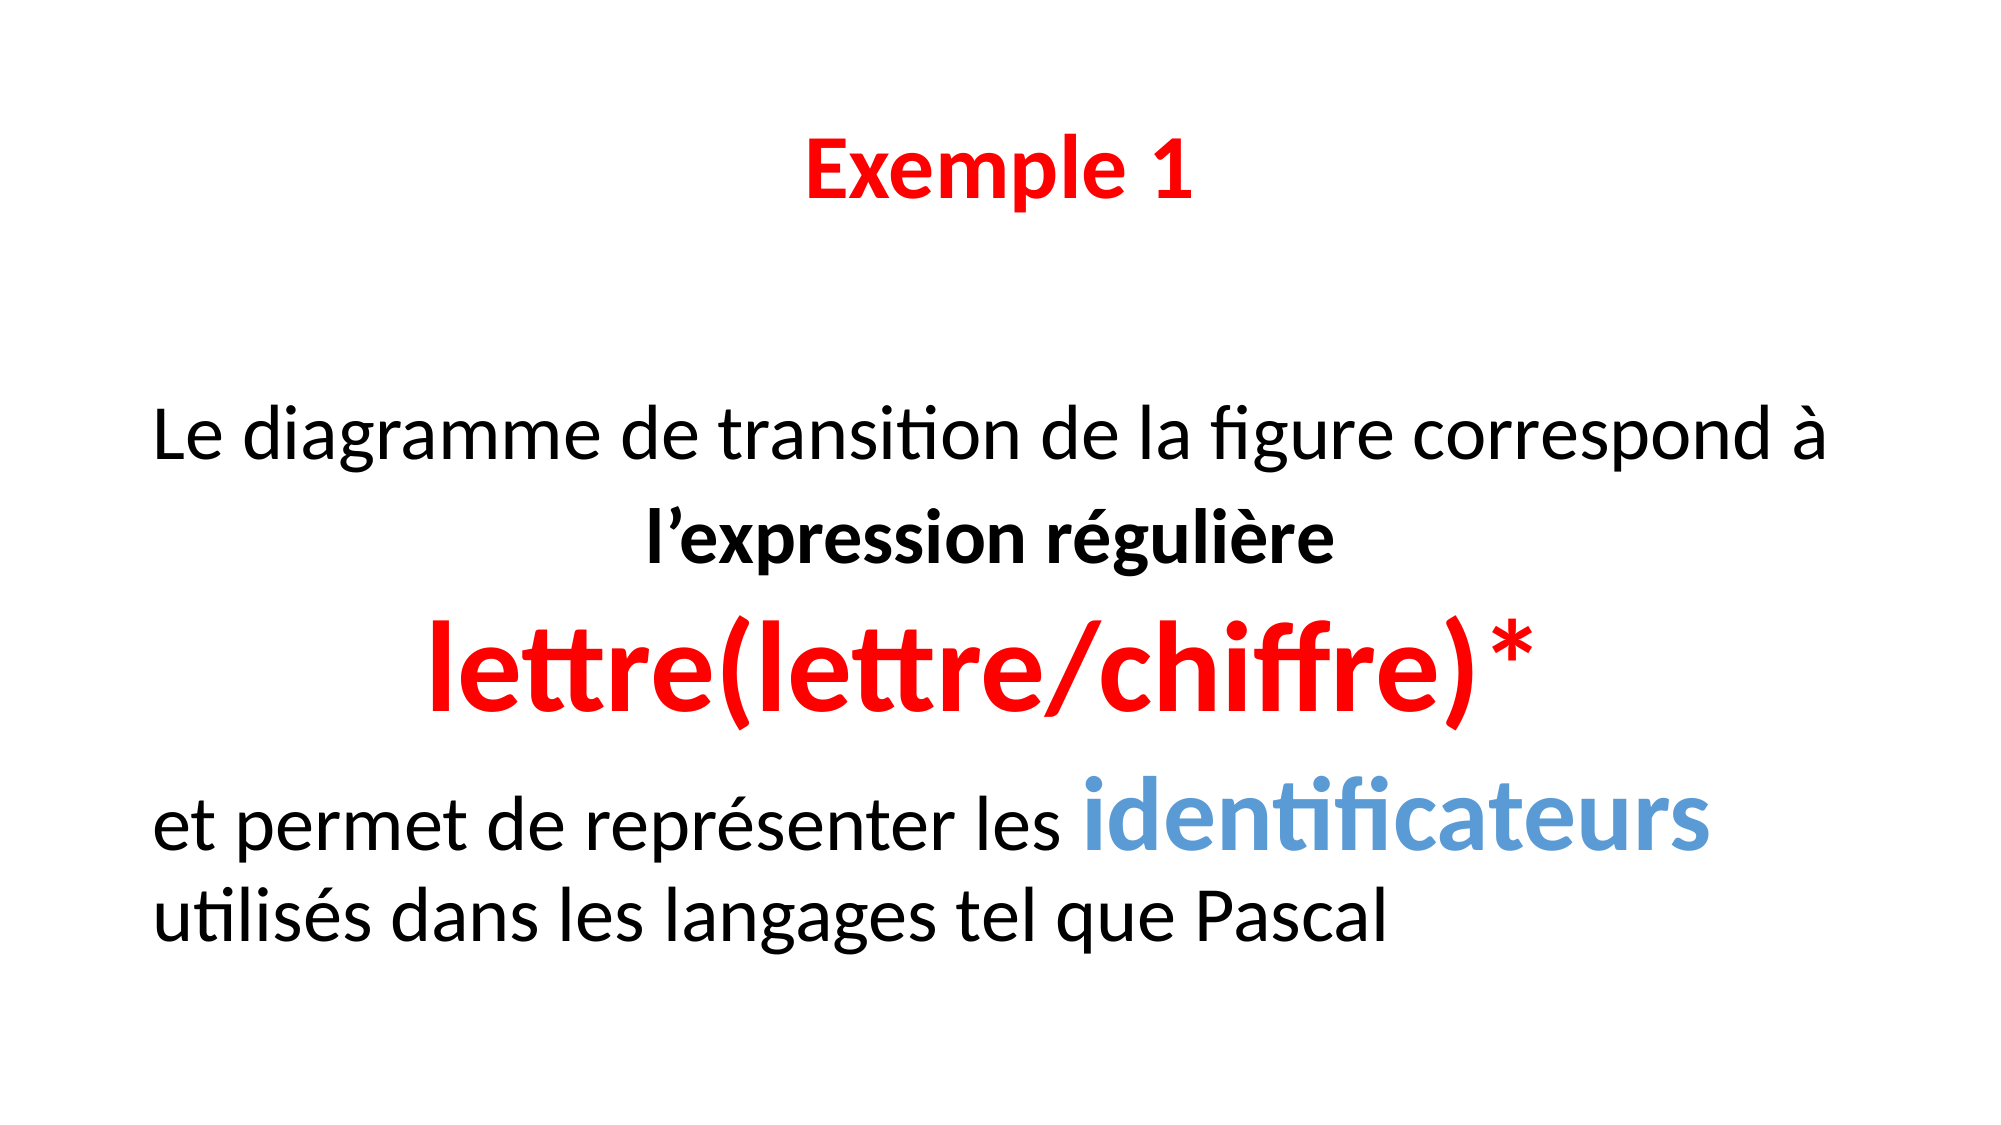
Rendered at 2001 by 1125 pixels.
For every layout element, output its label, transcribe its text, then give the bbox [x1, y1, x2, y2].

list Le diagramme de transition de la figure correspond à l’expression régulière lettre(lettre/chiffre)* et permet de représenter les identificateurs utilisés dans les langages tel que Pascal [137, 299, 1863, 1014]
title Exemple 1 [137, 59, 1863, 278]
